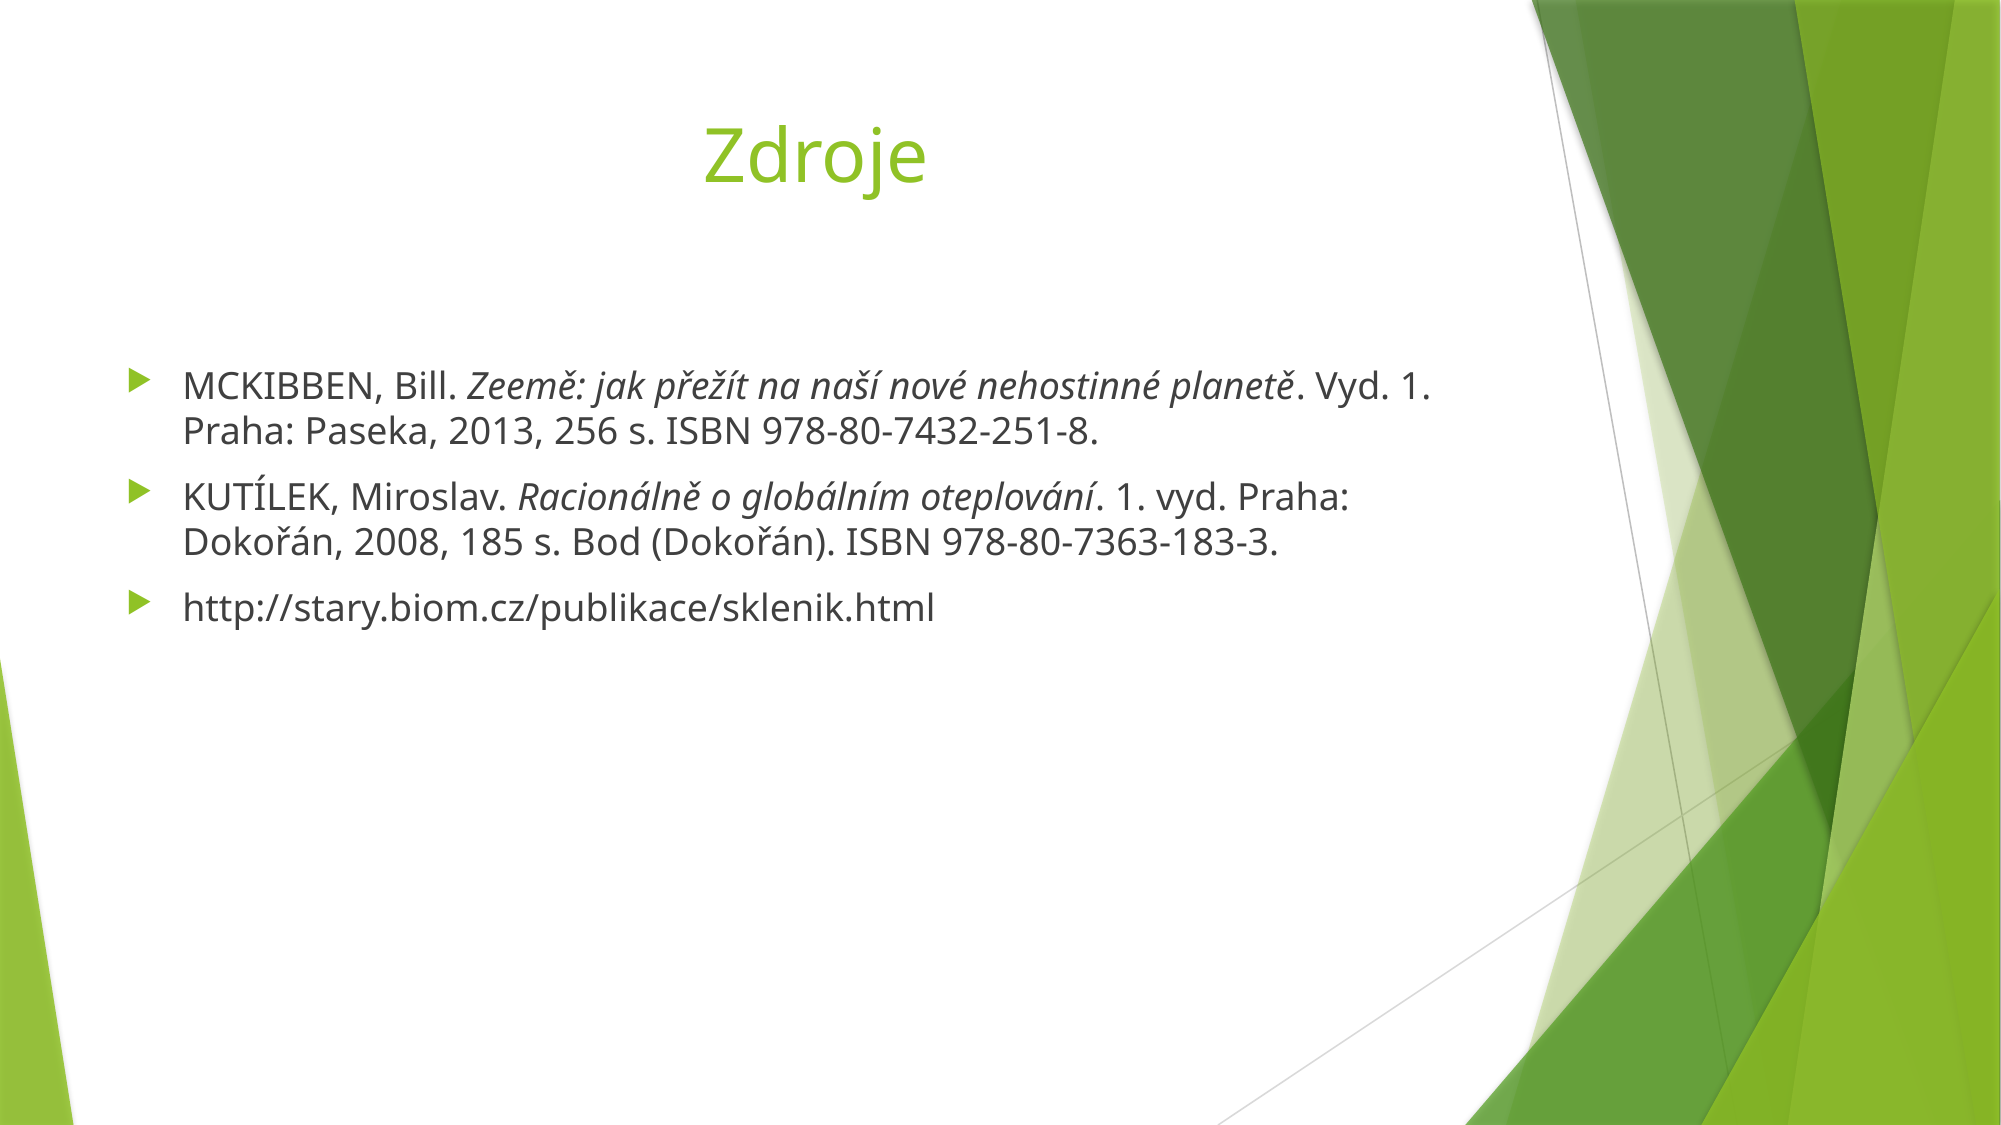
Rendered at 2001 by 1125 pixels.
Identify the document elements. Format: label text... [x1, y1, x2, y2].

list MCKIBBEN, Bill. Zeemě: jak přežít na naší nové nehostinné planetě. Vyd. 1. Praha: Paseka, 2013, 256 s. ISBN 978-80-7432-251-8. KUTÍLEK, Miroslav. Racionálně o globálním oteplování. 1. vyd. Praha: Dokořán, 2008, 185 s. Bod (Dokořán). ISBN 978-80-7363-183-3. http://stary.biom.cz/publikace/sklenik.html [111, 354, 1522, 992]
title Zdroje [111, 99, 1522, 317]
